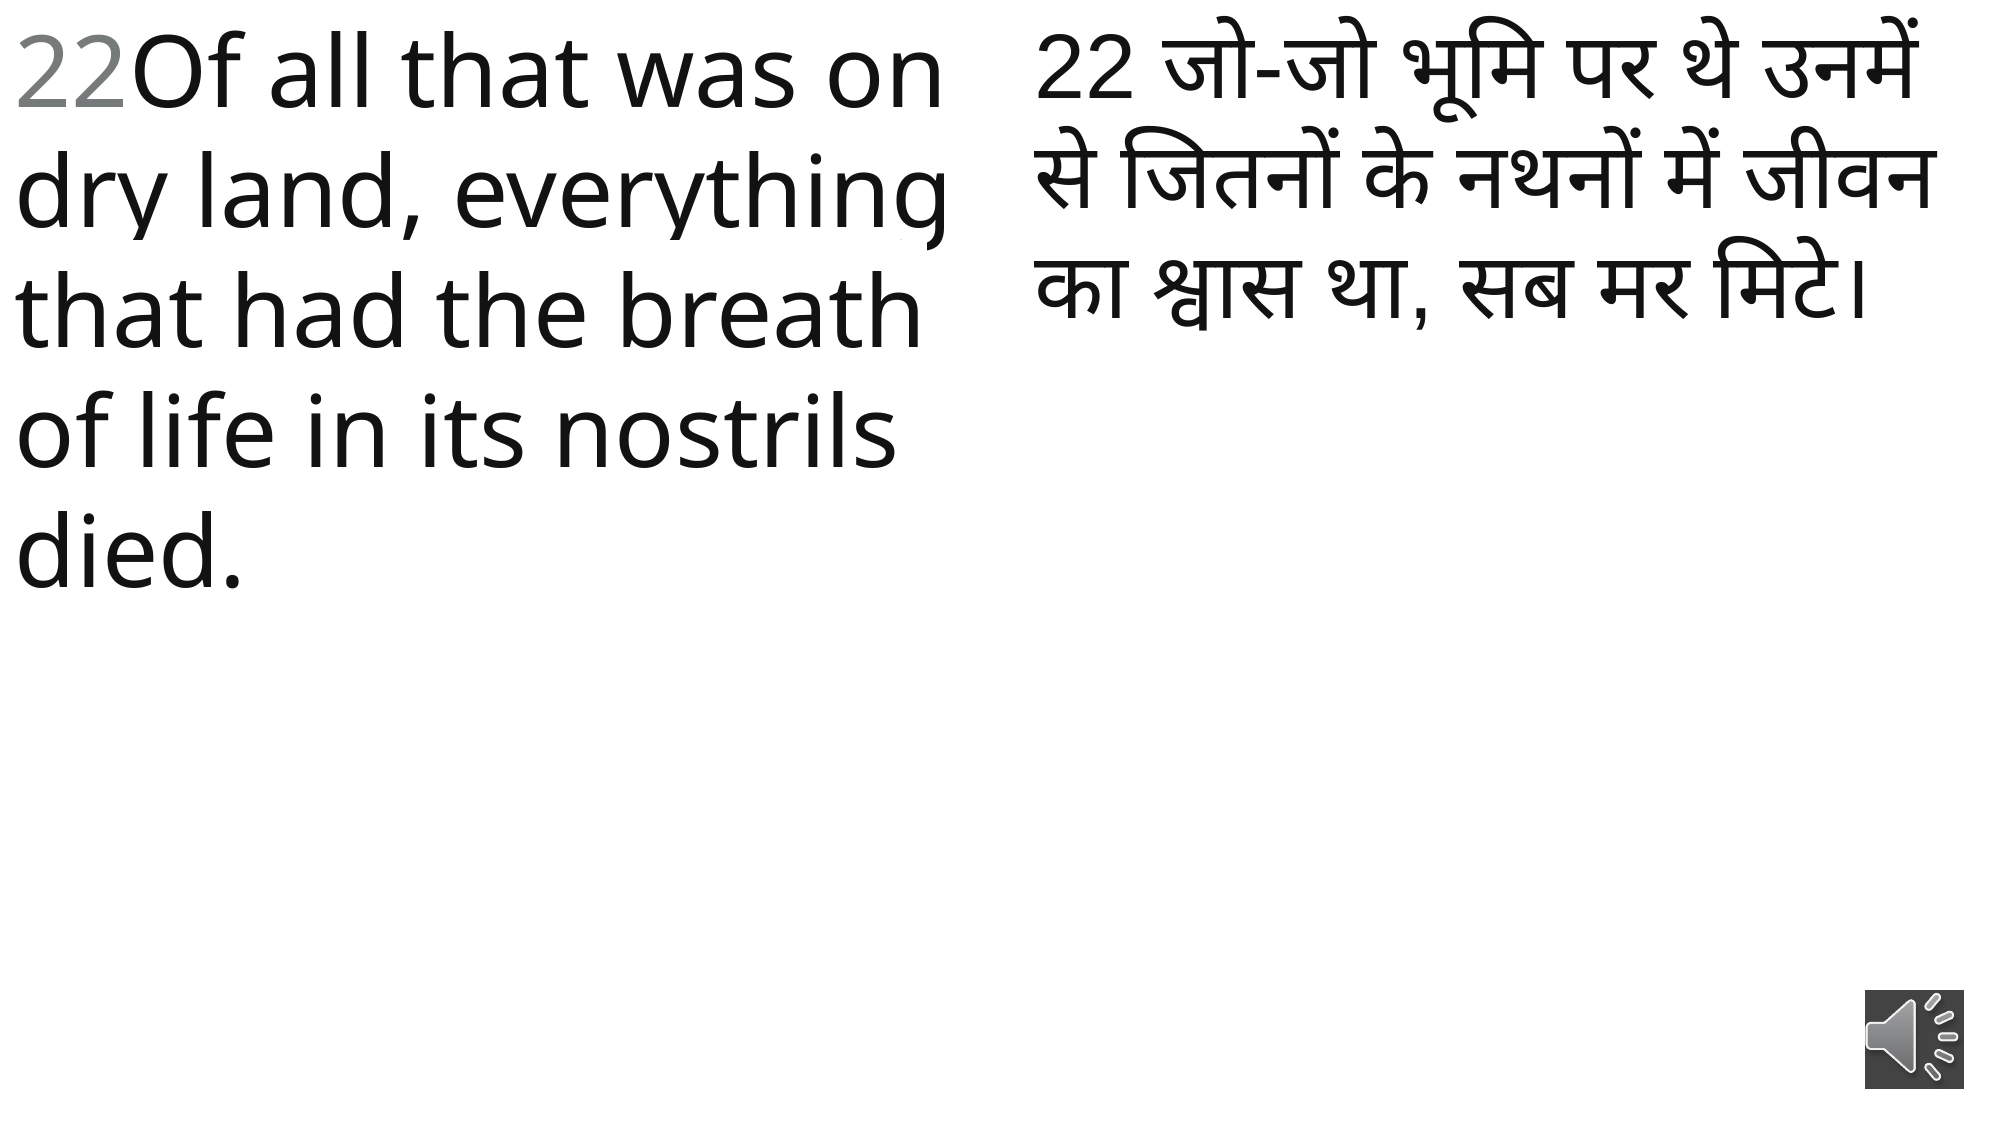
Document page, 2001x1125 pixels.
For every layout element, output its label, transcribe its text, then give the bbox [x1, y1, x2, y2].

text_box 22 जो-जो भूमि पर थे उनमें से जितनों के नथनों में जीवन का श्वास था, सब मर मिटे। [1019, 0, 2000, 1125]
picture [1864, 989, 1965, 1090]
text_box 22Of all that was on dry land, everything that had the breath of life in its nostrils died. [0, 0, 981, 1125]
